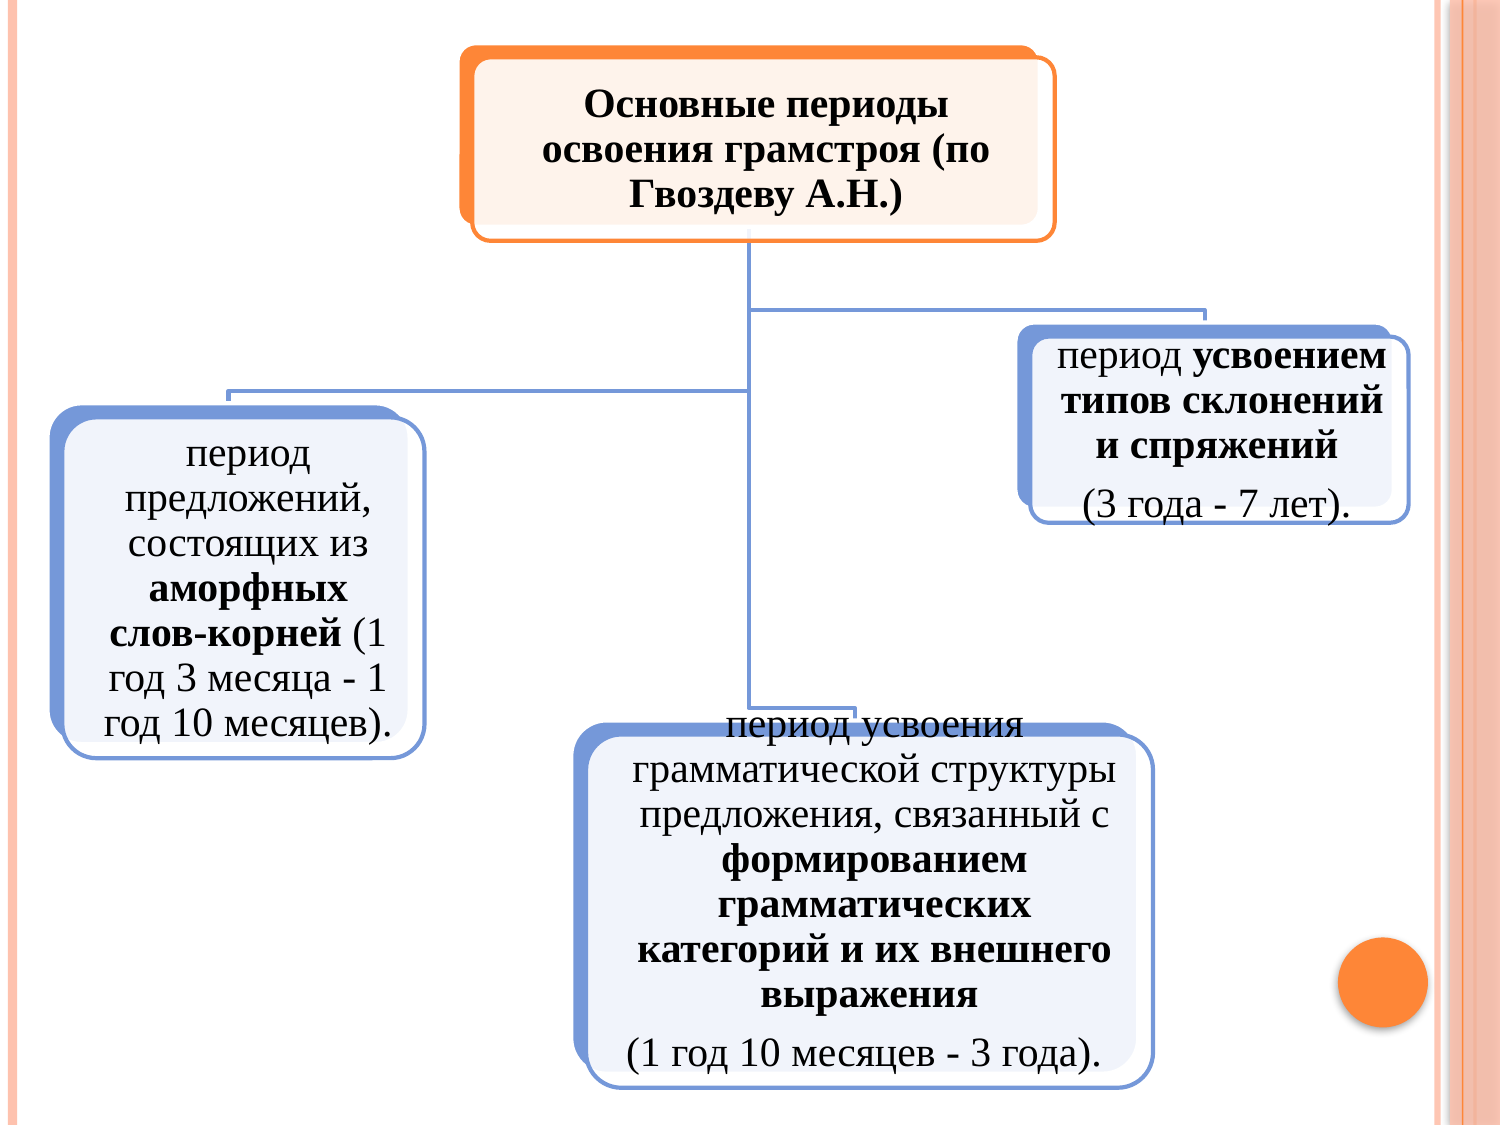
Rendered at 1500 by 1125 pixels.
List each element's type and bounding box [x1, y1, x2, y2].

text_box [46, 34, 1431, 1091]
